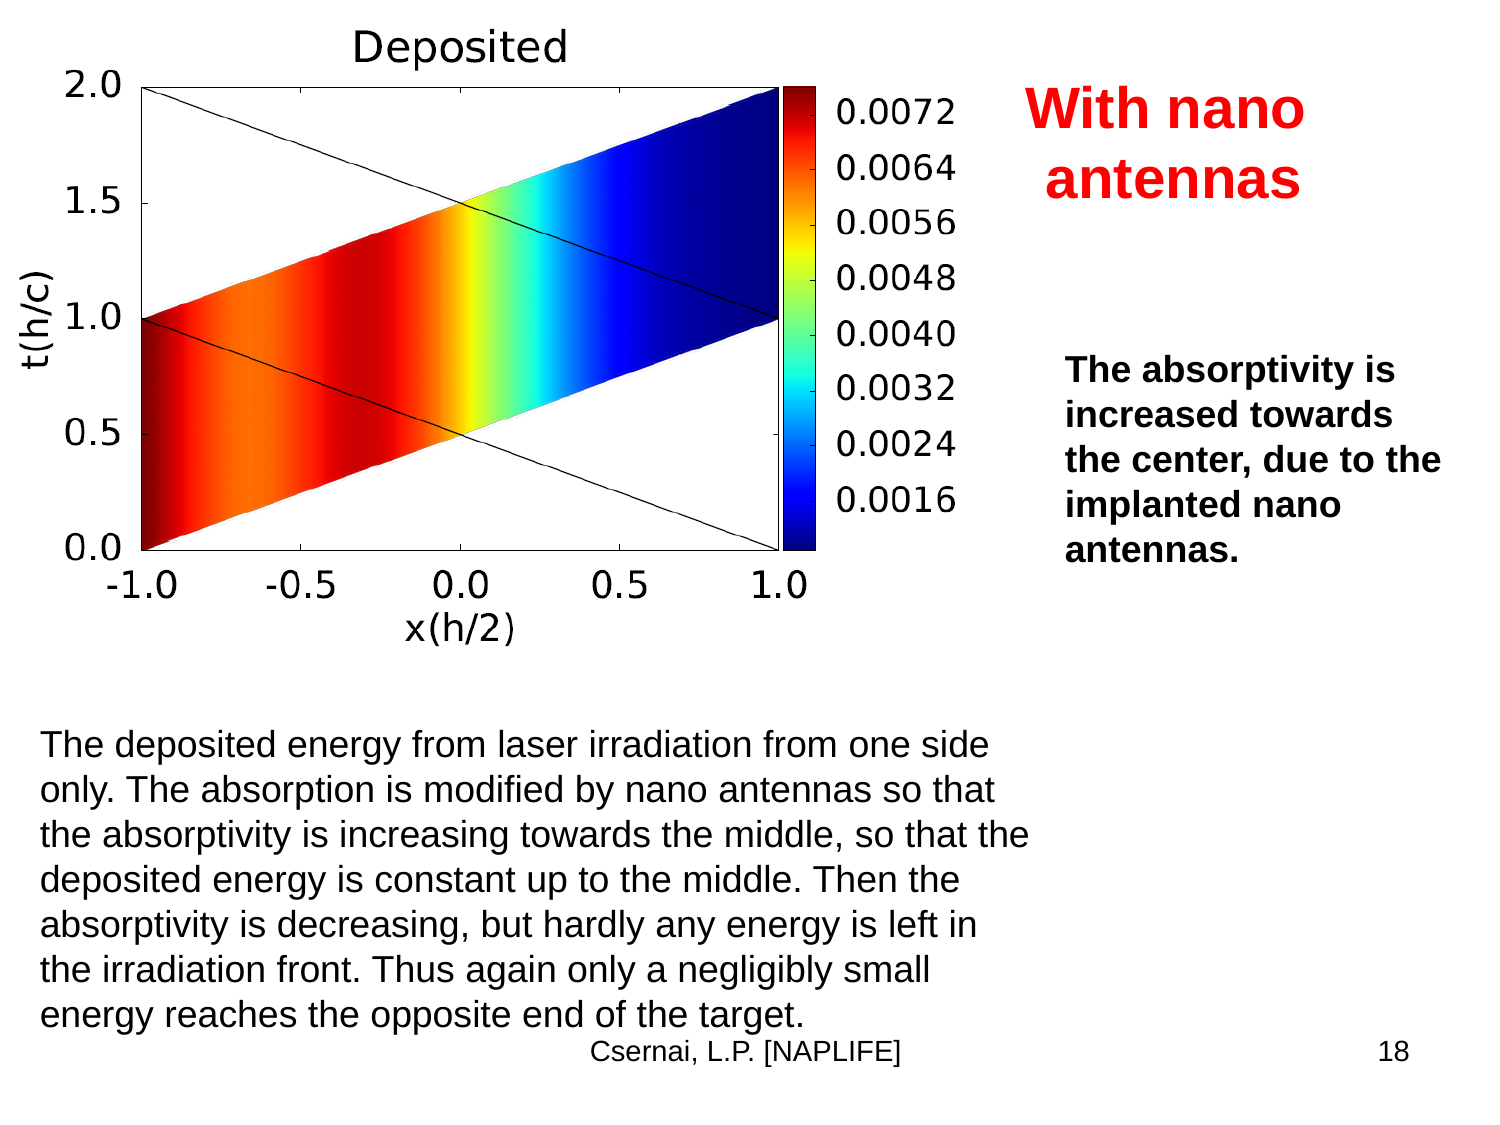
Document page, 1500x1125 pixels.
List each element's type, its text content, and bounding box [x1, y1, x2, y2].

text_box The deposited energy from laser irradiation from one side only. The absorption is modified by nano antennas so that the absorptivity is increasing towards the middle, so that the deposited energy is constant up to the middle. Then the absorptivity is decreasing, but hardly any energy is left in the irradiation front. Thus again only a negligibly small energy reaches the opposite end of the target. [24, 712, 1050, 1088]
picture [12, 24, 963, 652]
text_box With nano antennas [1008, 62, 1340, 218]
footer Csernai, L.P. [NAPLIFE] [512, 1024, 988, 1103]
text_box The absorptivity is increased towards the center, due to the implanted nano antennas. [1050, 337, 1475, 578]
slide_number 18 [1074, 1024, 1425, 1103]
